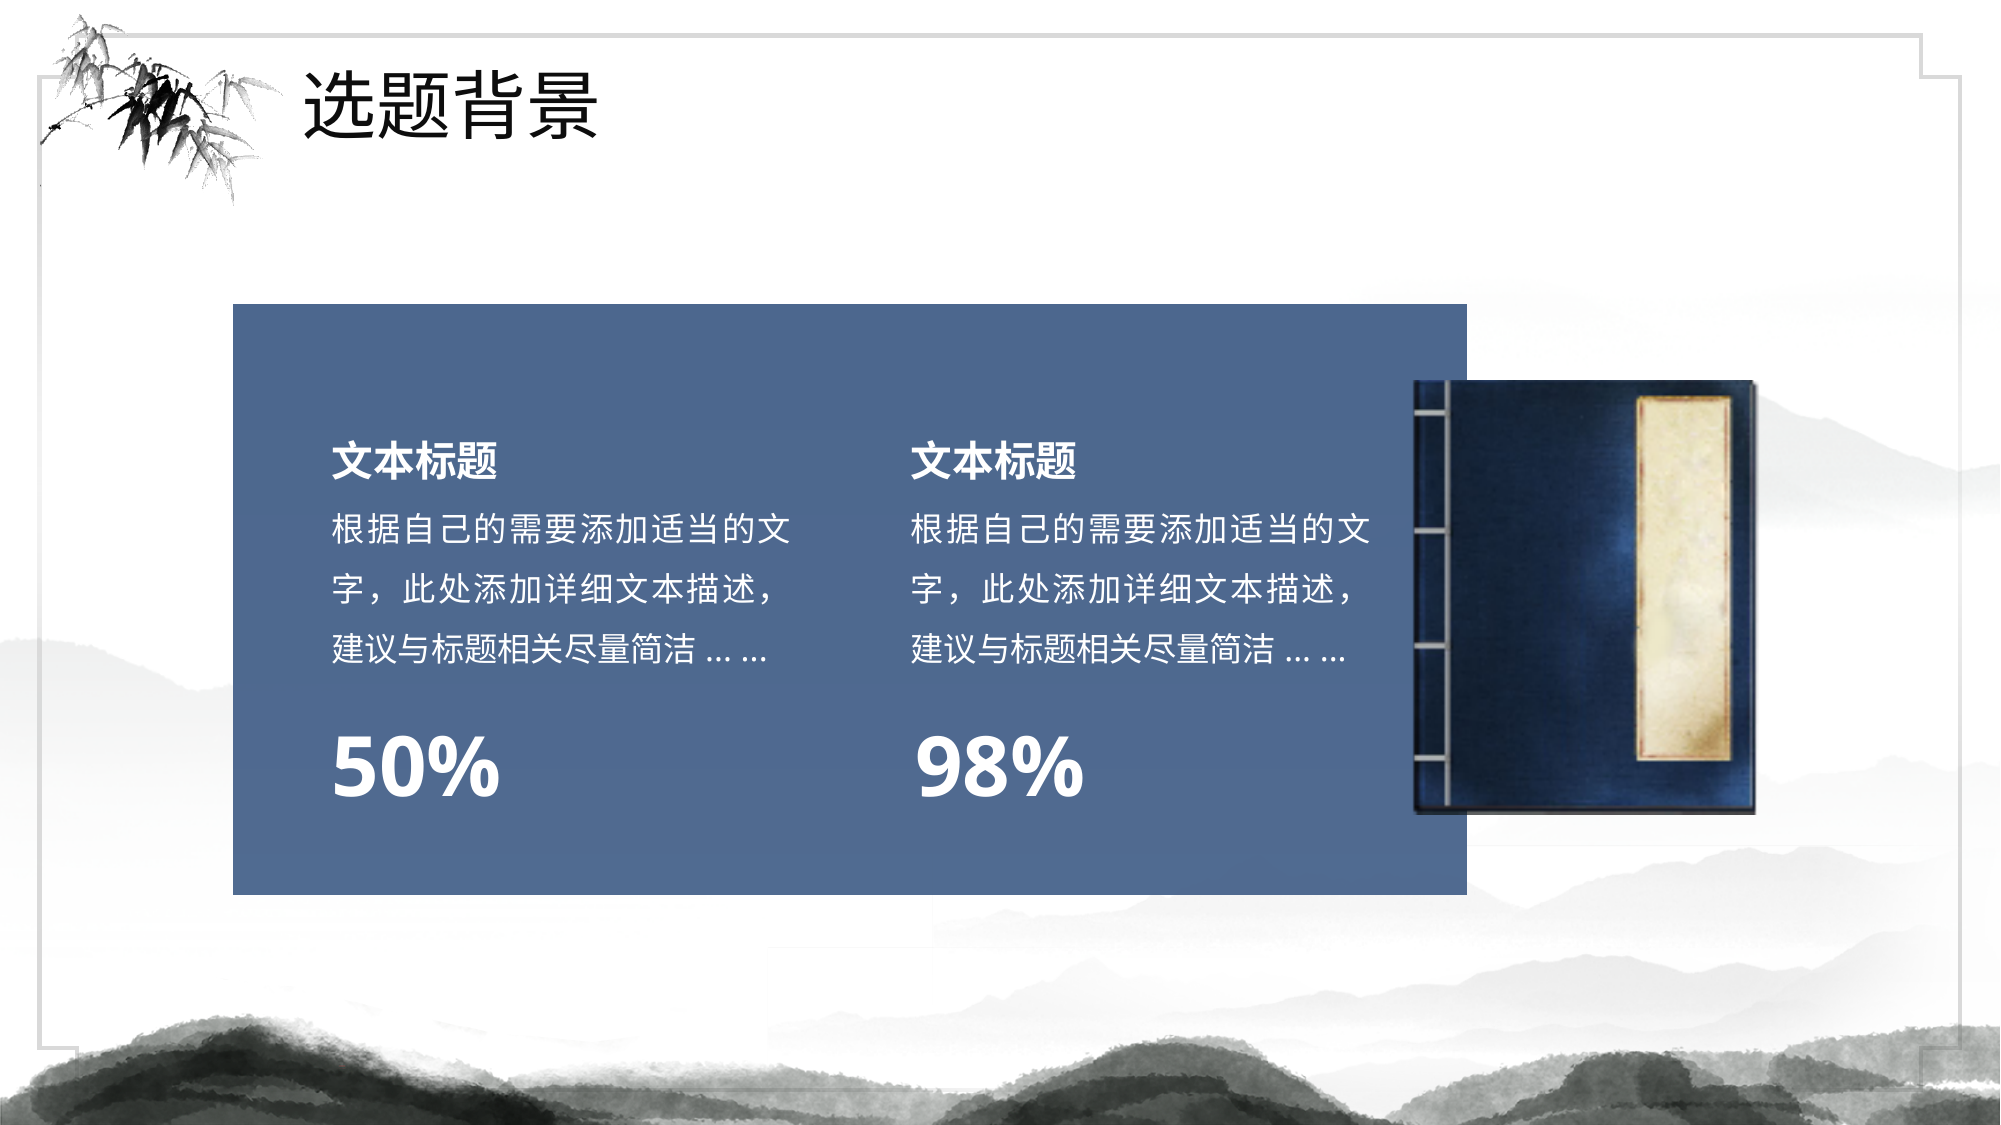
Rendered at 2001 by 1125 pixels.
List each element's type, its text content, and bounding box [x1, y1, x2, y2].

picture [1409, 380, 1762, 815]
picture [40, 14, 284, 206]
text_box [233, 304, 1468, 896]
text_box 选题背景 [286, 51, 811, 156]
picture [0, 977, 2000, 1125]
text_box 98% [881, 705, 1120, 821]
text_box 50% [297, 705, 537, 821]
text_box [331, 409, 792, 665]
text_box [910, 409, 1371, 665]
